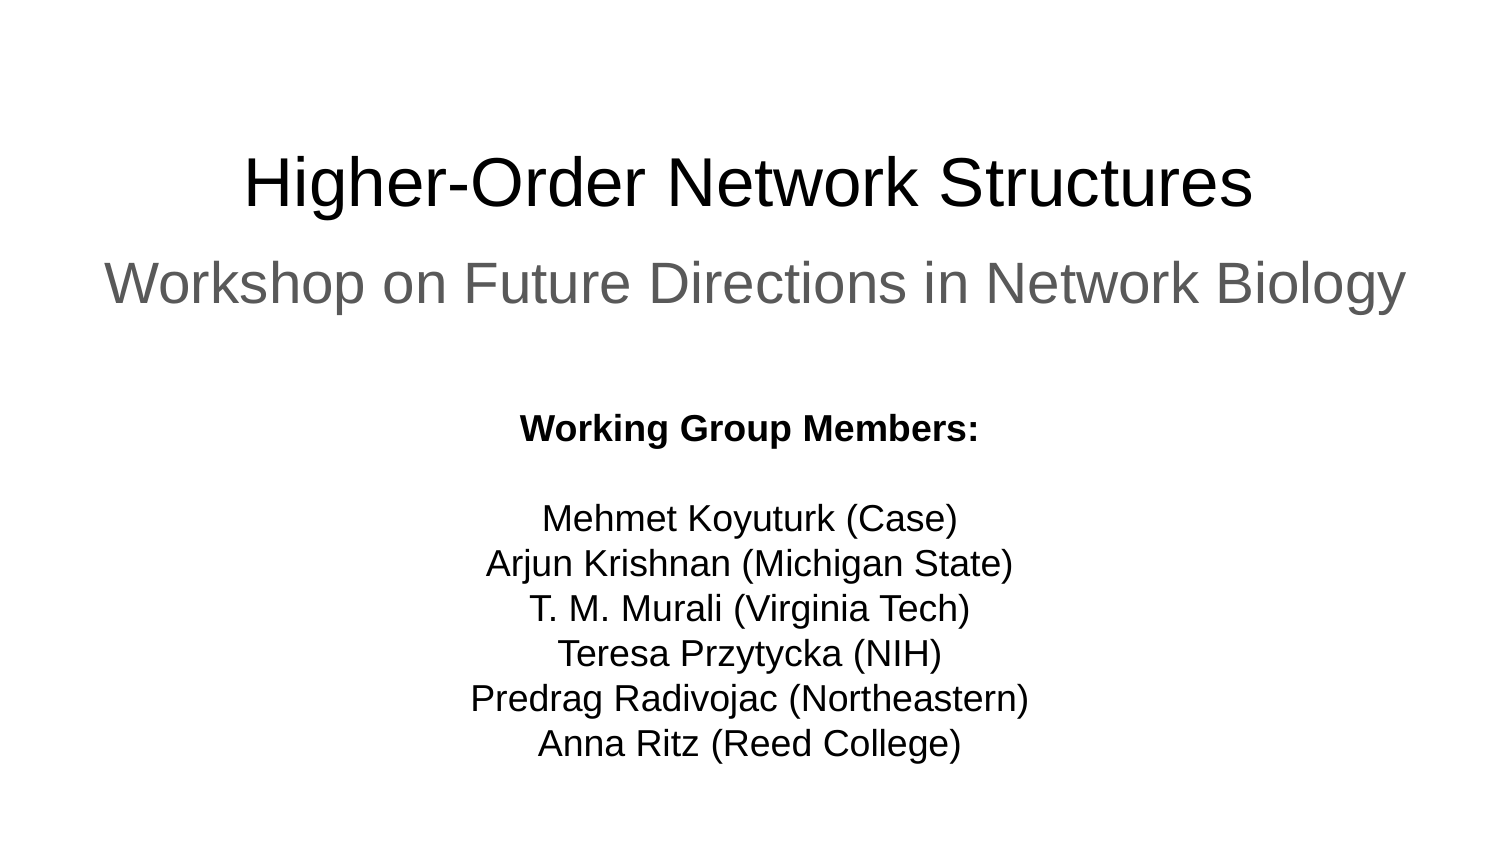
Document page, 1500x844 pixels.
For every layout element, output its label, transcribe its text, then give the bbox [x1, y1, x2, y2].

text_box Working Group Members: Mehmet Koyuturk (Case) Arjun Krishnan (Michigan State) T. M. Murali (Virginia Tech) Teresa Przytycka (NIH) Predrag Radivojac (Northeastern) Anna Ritz (Reed College) [372, 388, 1128, 779]
title Higher-Order Network Structures [51, 122, 1449, 236]
subtitle Workshop on Future Directions in Network Biology [57, 230, 1456, 361]
